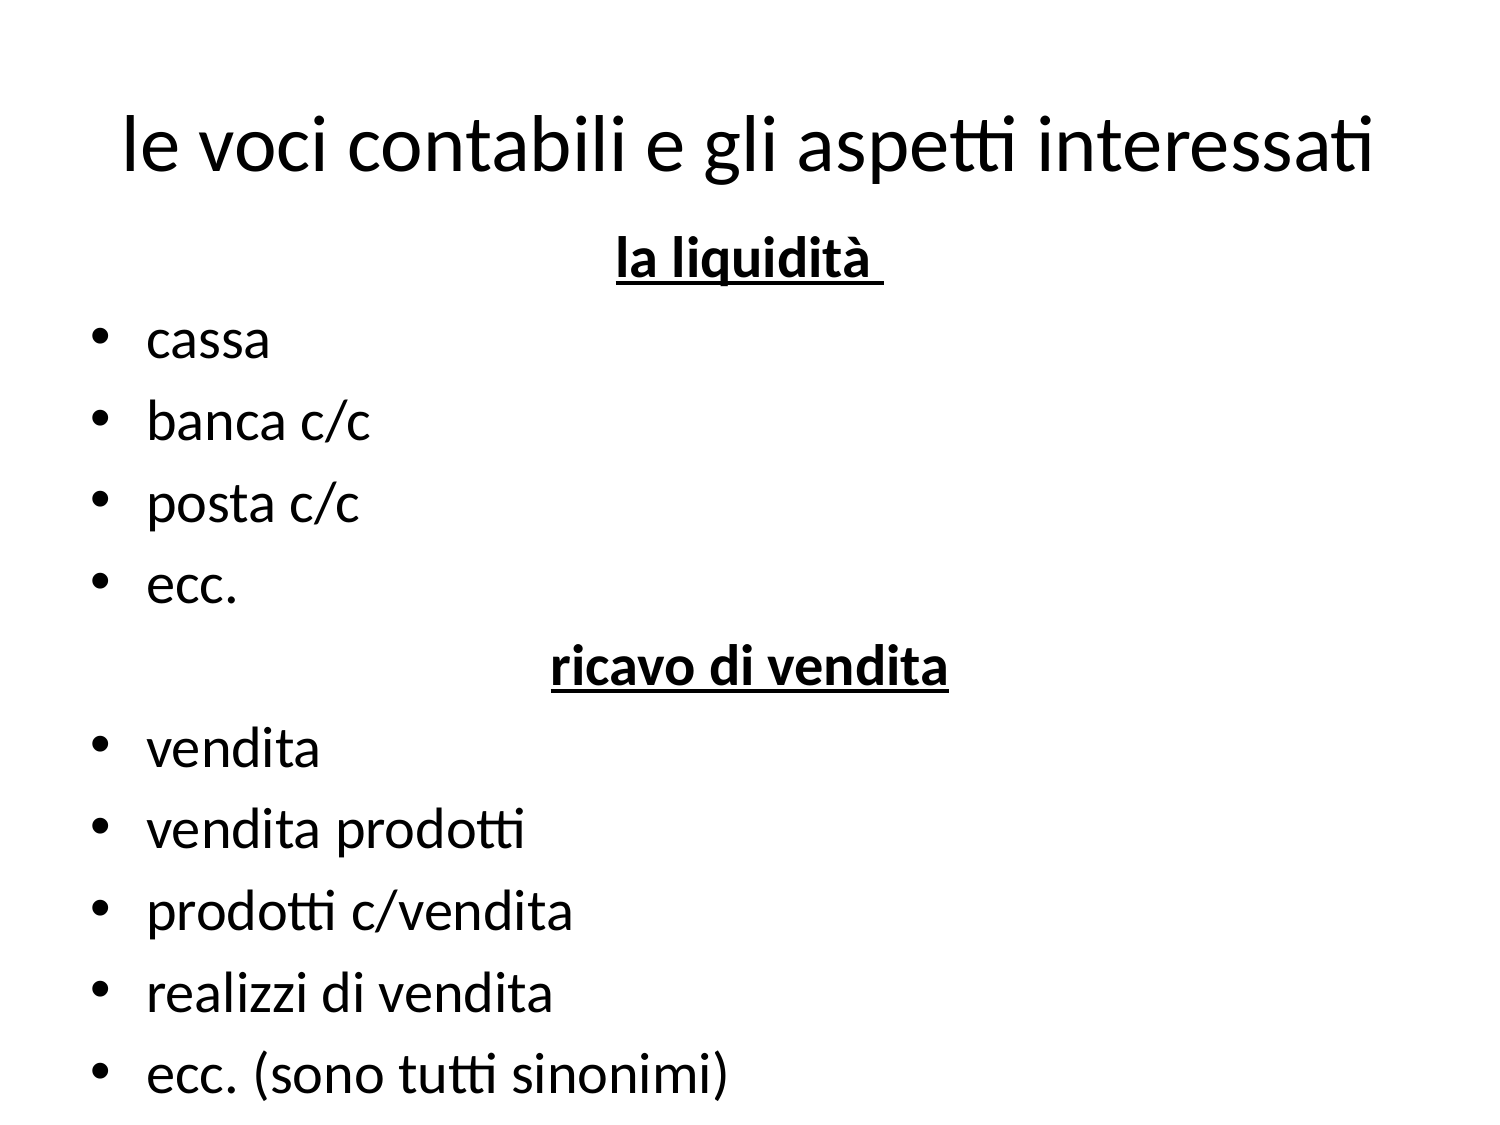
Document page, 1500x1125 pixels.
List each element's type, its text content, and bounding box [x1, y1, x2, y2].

list la liquidità cassa banca c/c posta c/c ecc. ricavo di vendita vendita vendita prodotti prodotti c/vendita realizzi di vendita ecc. (sono tutti sinonimi) [75, 211, 1425, 954]
title le voci contabili e gli aspetti interessati [75, 45, 1425, 211]
